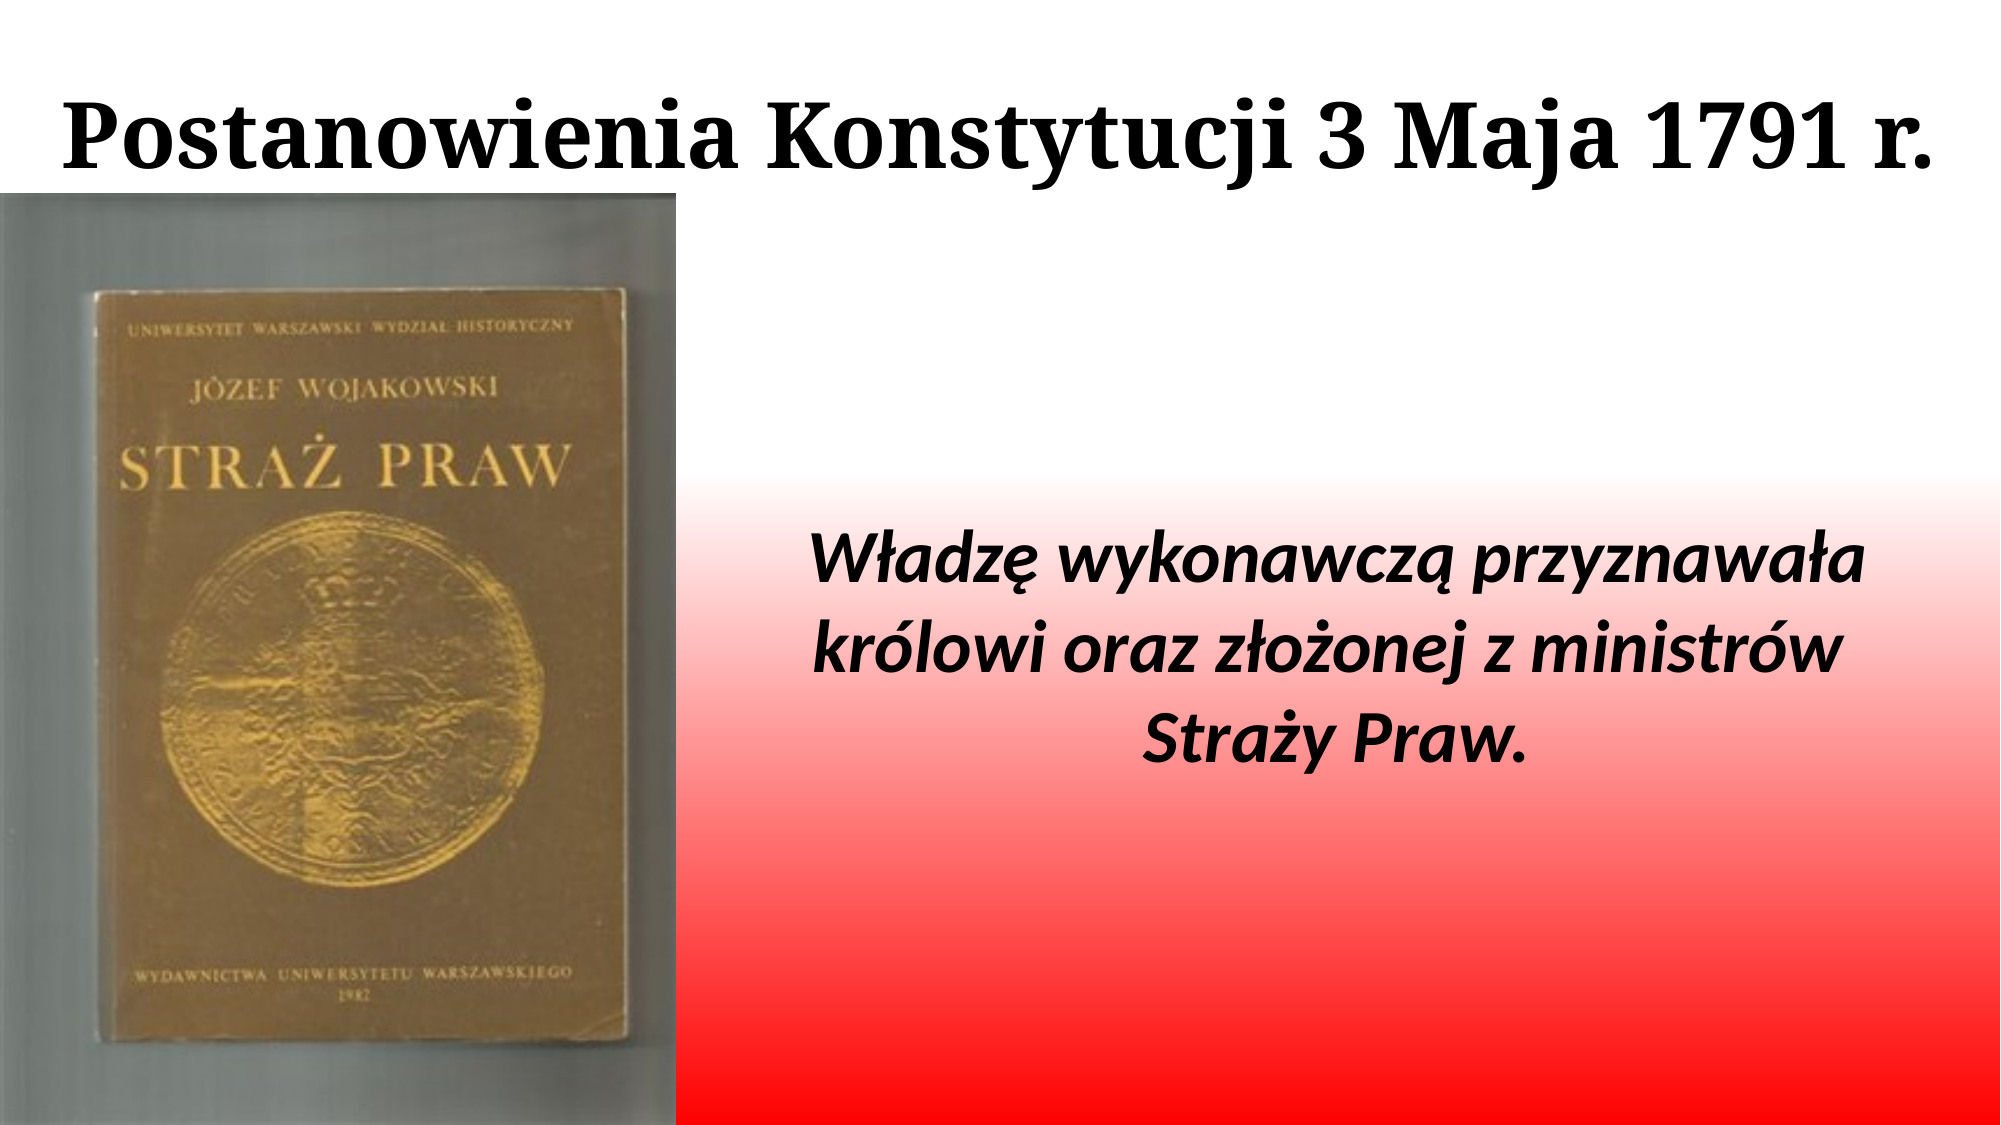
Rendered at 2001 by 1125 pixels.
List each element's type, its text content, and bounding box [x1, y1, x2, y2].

title Postanowienia Konstytucji 3 Maja 1791 r. [0, 0, 2000, 278]
text_box Władzę wykonawczą przyznawała królowi oraz złożonej z ministrów Straży Praw. [676, 500, 2000, 785]
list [0, 193, 676, 1125]
